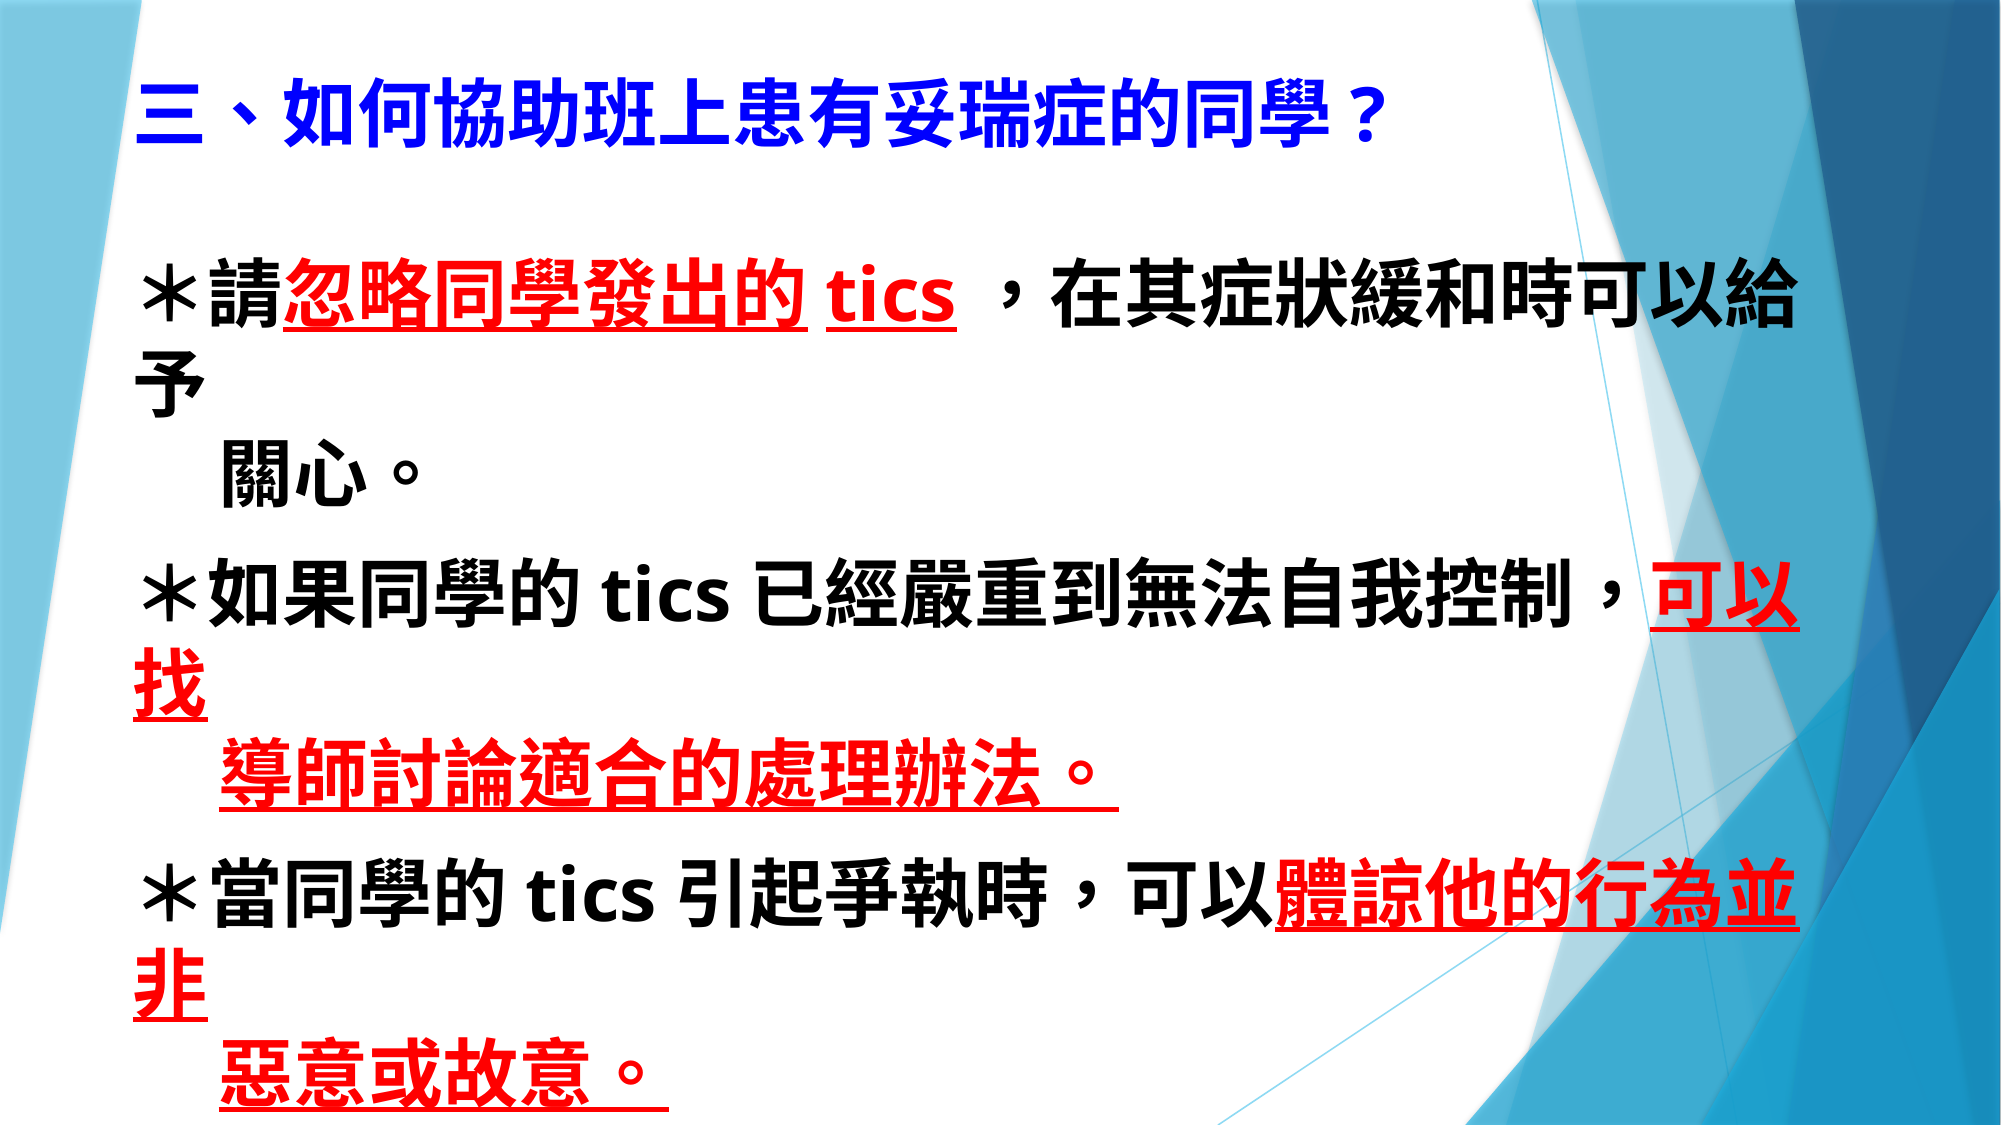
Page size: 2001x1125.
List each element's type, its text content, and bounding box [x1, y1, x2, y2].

text_box 三、如何協助班上患有妥瑞症的同學? ＊請忽略同學發出的tics，在其症狀緩和時可以給予 關心。 ＊如果同學的tics已經嚴重到無法自我控制，可以找 導師討論適合的處理辦法。 ＊當同學的tics引起爭執時，可以體諒他的行為並非 惡意或故意。 ＊幫助妥瑞症同學建立自信心，觀察他的優點並主 動讚美他的優點。 [117, 58, 1863, 1125]
